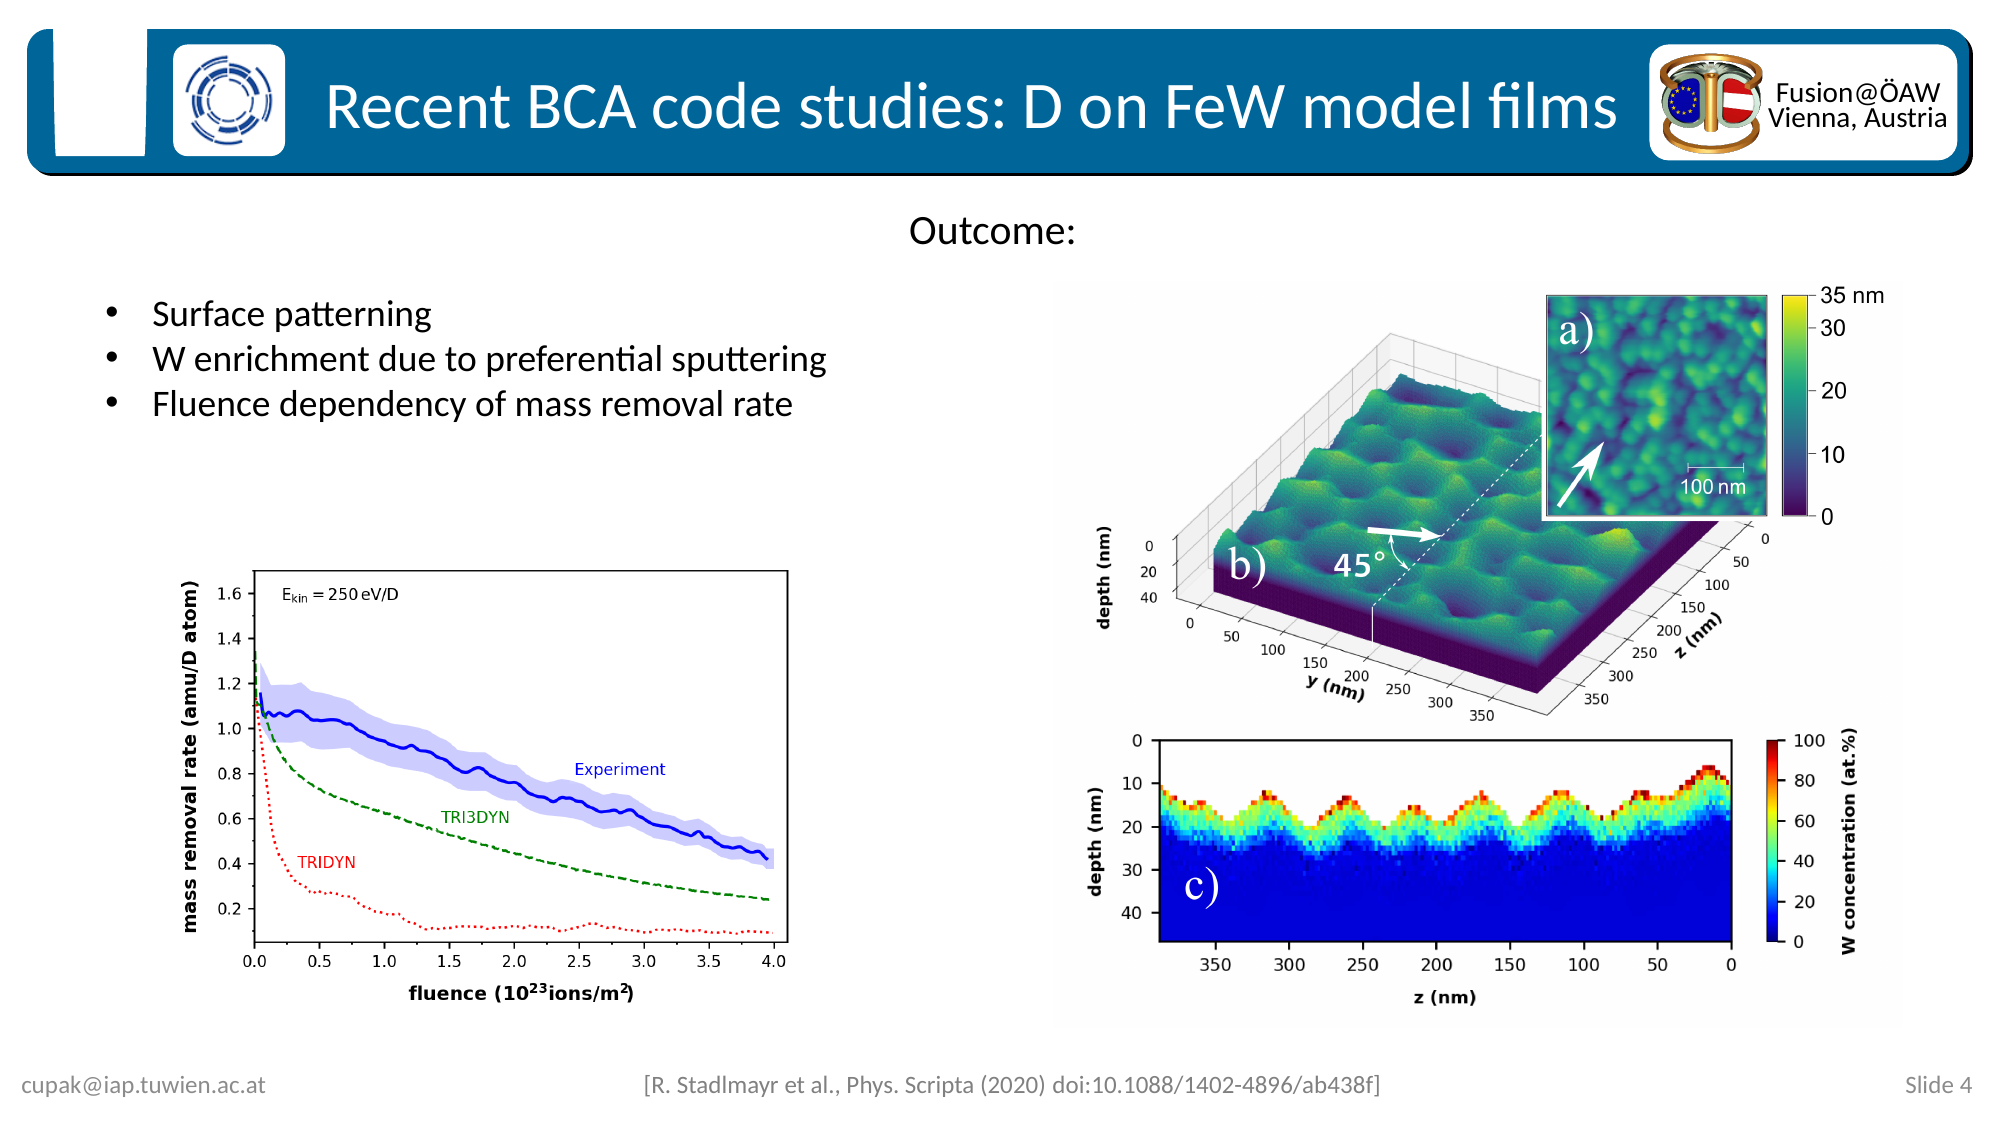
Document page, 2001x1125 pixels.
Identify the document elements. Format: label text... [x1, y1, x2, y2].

picture [173, 557, 800, 1013]
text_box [44, 28, 1973, 161]
footer cupak@iap.tuwien.ac.at [6, 1053, 682, 1114]
slide_number Slide 4 [1537, 1053, 1988, 1114]
list Outcome: [61, 200, 1934, 263]
picture [1053, 281, 1903, 1028]
text_box [R. Stadlmayr et al., Phys. Scripta (2020) doi:10.1088/1402-4896/ab438f] [553, 1060, 1554, 1106]
text_box Surface patterning W enrichment due to preferential sputtering Fluence dependency of mass removal rate [90, 281, 1010, 522]
